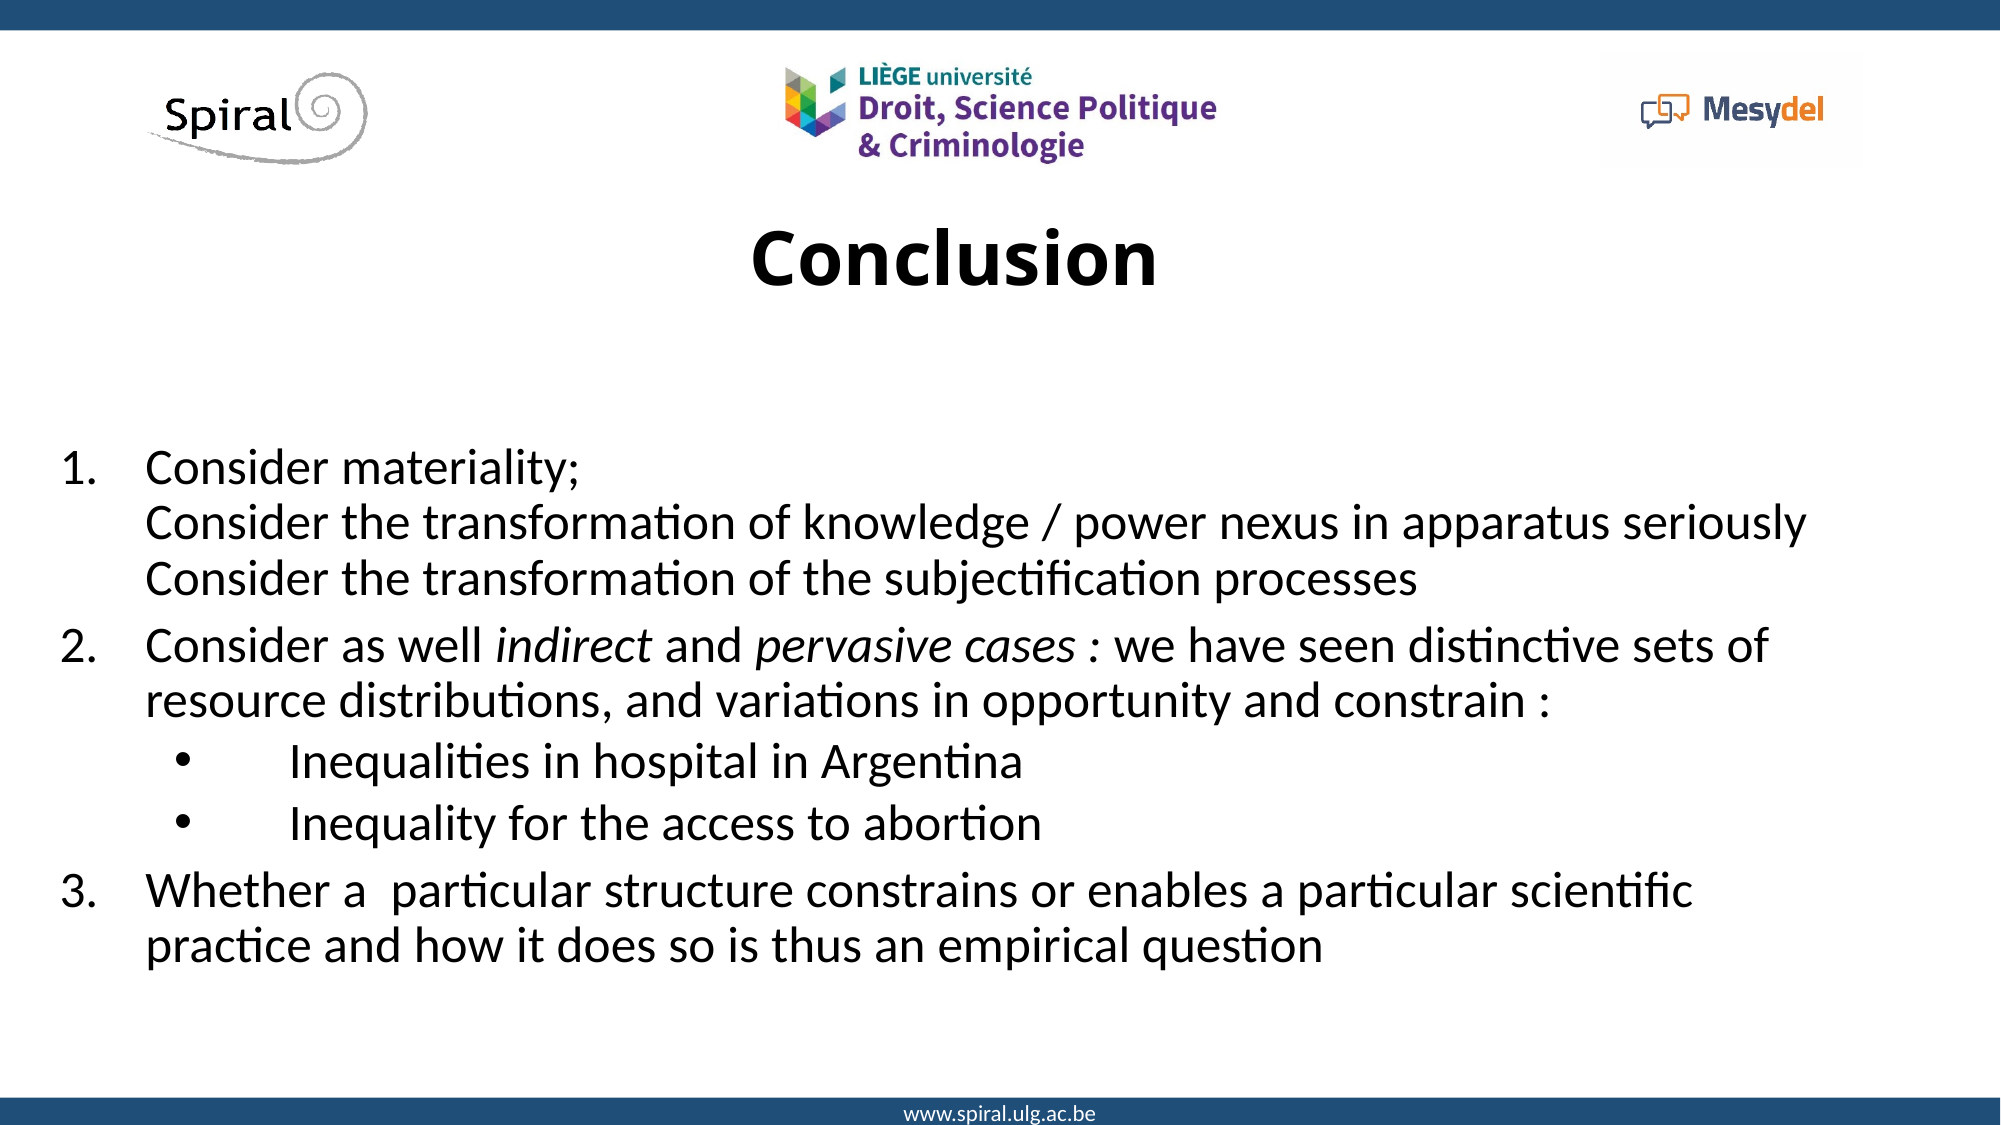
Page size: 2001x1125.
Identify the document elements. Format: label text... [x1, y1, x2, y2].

picture [137, 67, 370, 152]
title Conclusion [102, 152, 1828, 349]
list Consider materiality; Consider the transformation of knowledge / power nexus in apparatus seriously Consider the transformation of the subjectification processes Consider as well indirect and pervasive cases : we have seen distinctive sets of resource distributions, and variations in opportunity and constrain : Inequalities in hospital in Argentina Inequality for the access to abortion Whether a particular structure constrains or enables a particular scientific practice and how it does so is thus an empirical question [44, 349, 1885, 993]
picture [777, 52, 1223, 152]
picture [1600, 53, 1863, 169]
